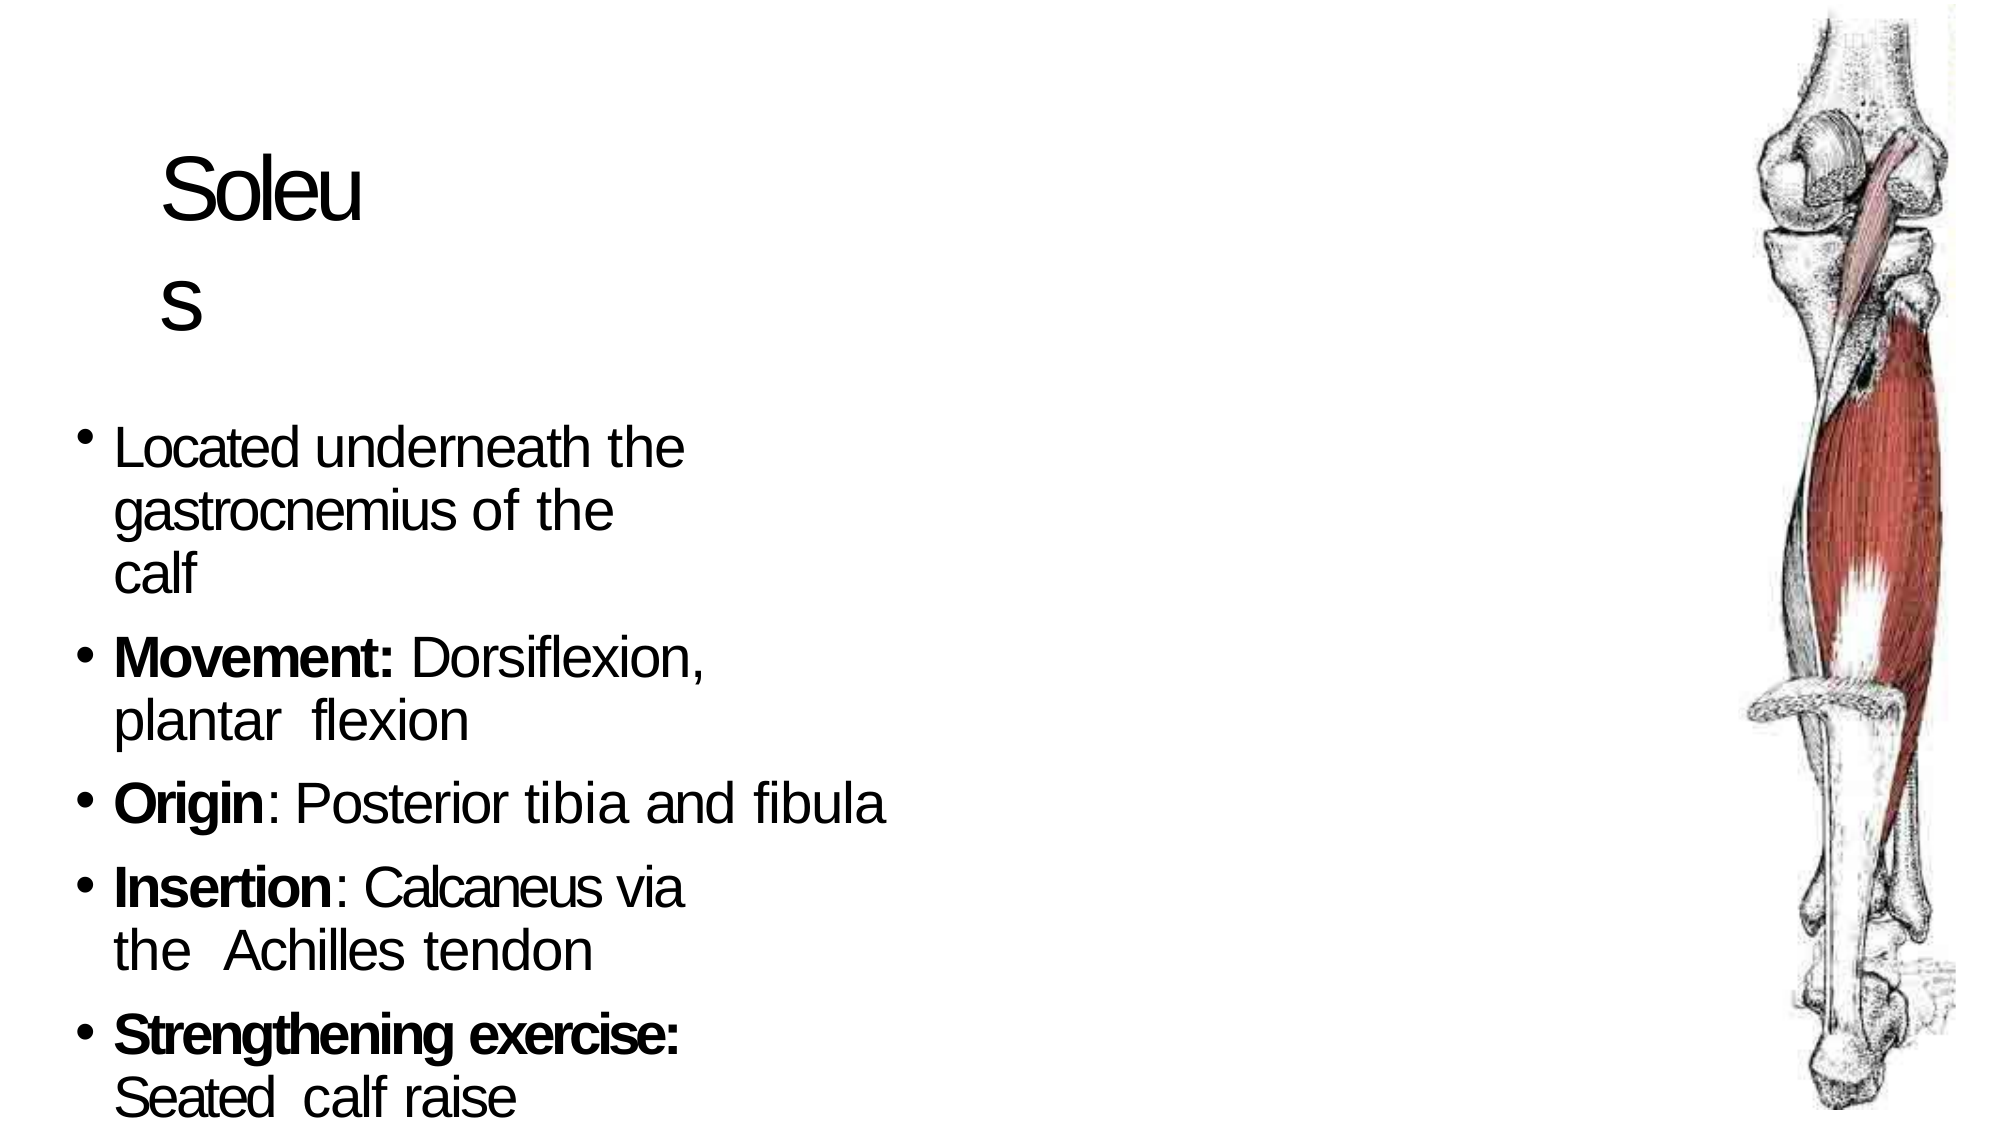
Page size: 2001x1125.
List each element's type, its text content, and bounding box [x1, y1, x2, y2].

text_box Located underneath the gastrocnemius of the calf Movement: Dorsiflexion, plantar flexion Origin: Posterior tibia and fibula Insertion: Calcaneus via the Achilles tendon Strengthening exercise: Seated calf raise [73, 405, 889, 1125]
title Soleus [157, 127, 401, 350]
text_box [1738, 4, 1956, 1110]
